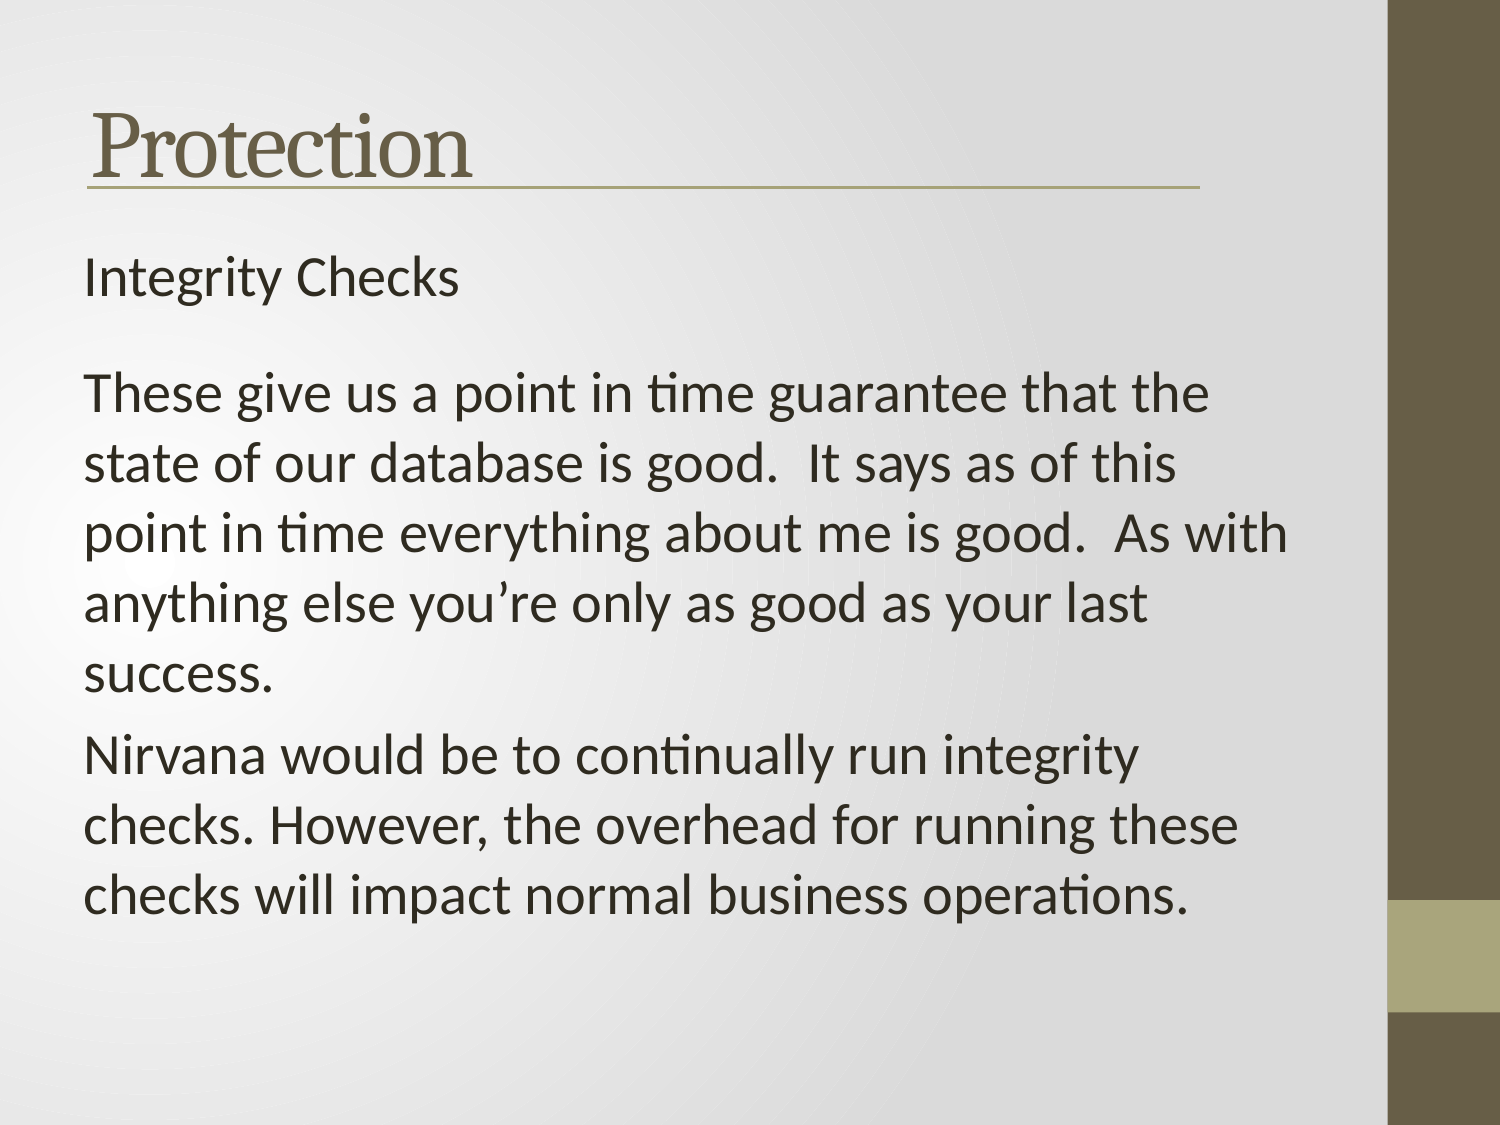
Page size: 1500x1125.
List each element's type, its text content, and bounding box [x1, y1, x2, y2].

text_box Protection [75, 45, 1325, 233]
list Integrity Checks These give us a point in time guarantee that the state of our database is good. It says as of this point in time everything about me is good. As with anything else you’re only as good as your last success. Nirvana would be to continually run integrity checks. However, the overhead for running these checks will impact normal business operations. [50, 230, 1325, 1006]
